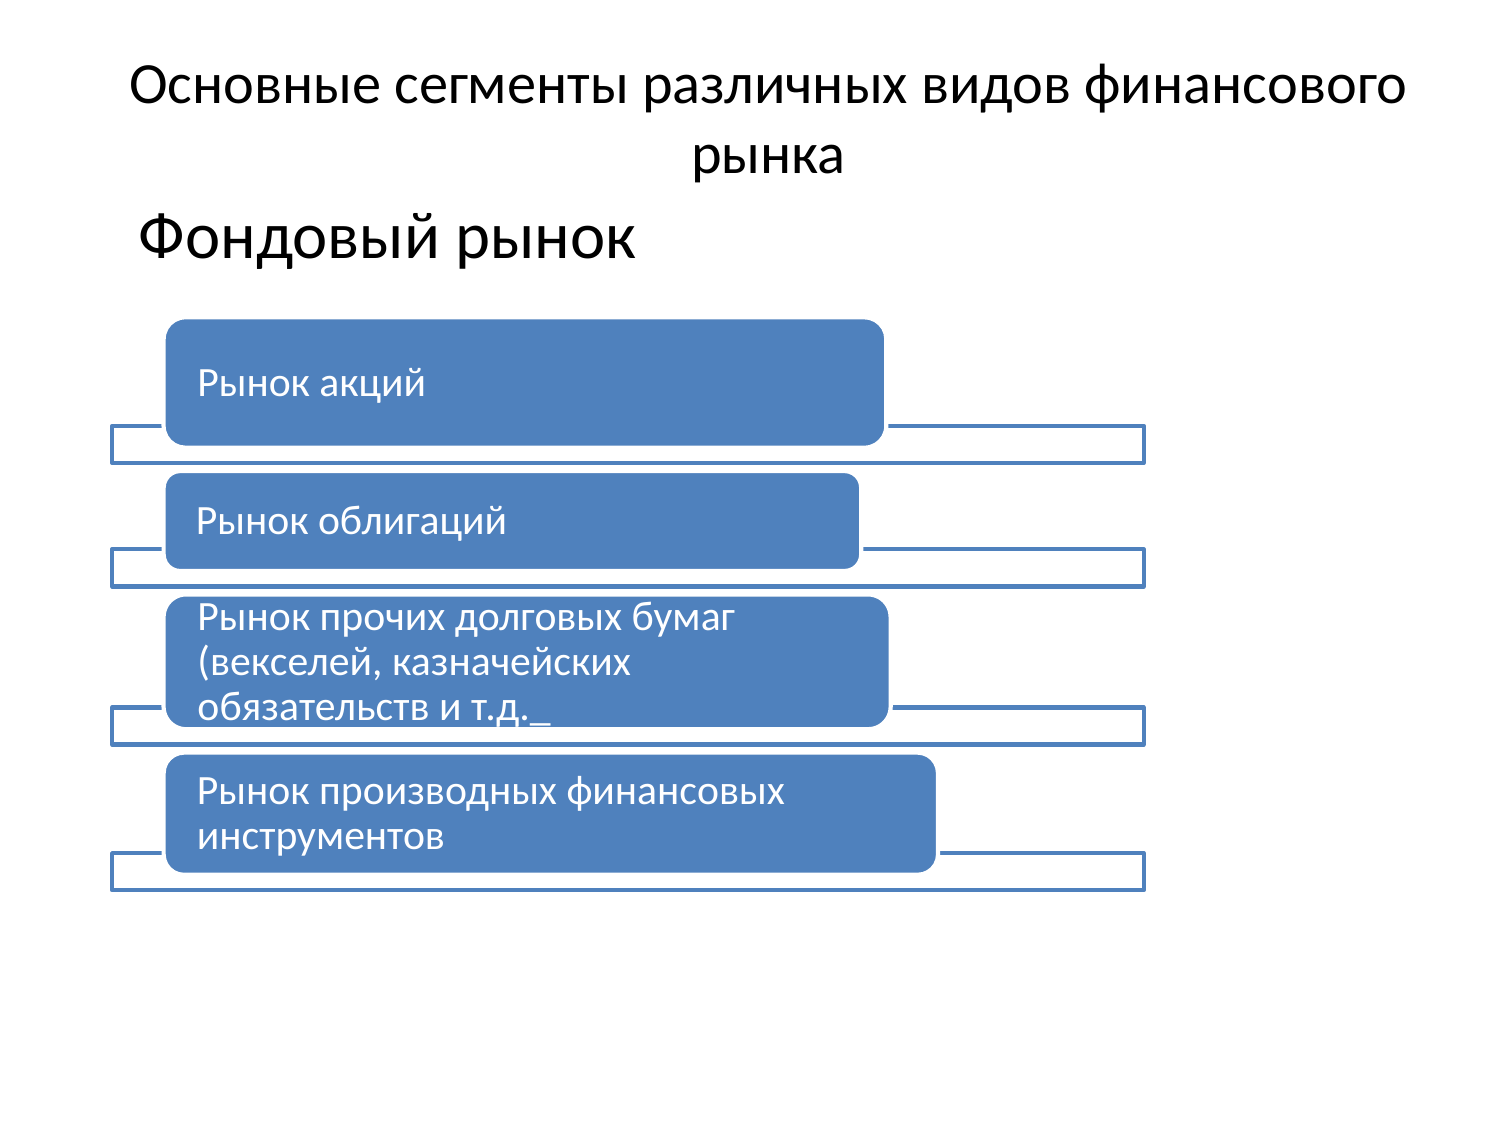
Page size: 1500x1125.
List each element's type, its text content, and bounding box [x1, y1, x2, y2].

list Фондовый рынок [123, 184, 1425, 764]
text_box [111, 302, 1144, 906]
title Основные сегменты различных видов финансового рынка [112, 45, 1425, 185]
